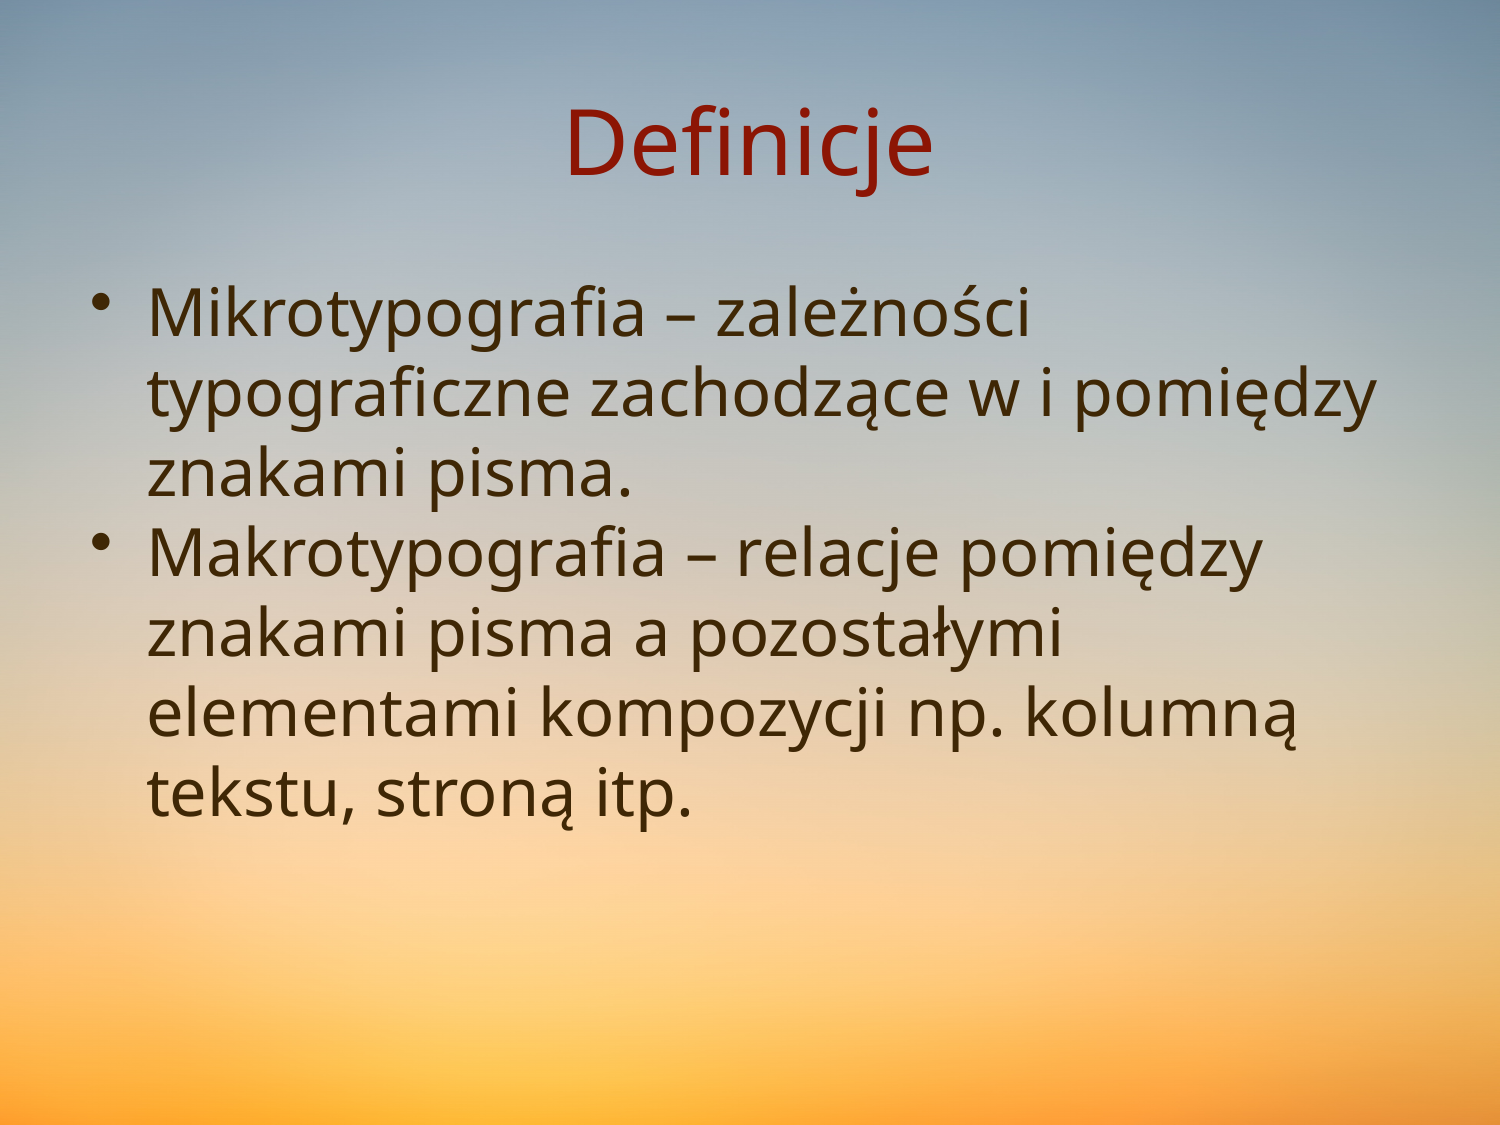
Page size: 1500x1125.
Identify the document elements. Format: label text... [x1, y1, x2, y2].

picture [0, 0, 1500, 1125]
list Mikrotypografia – zależności typograficzne zachodzące w i pomiędzy znakami pisma. Makrotypografia – relacje pomiędzy znakami pisma a pozostałymi elementami kompozycji np. kolumną tekstu, stroną itp. [75, 262, 1425, 1005]
title Definicje [75, 45, 1425, 233]
